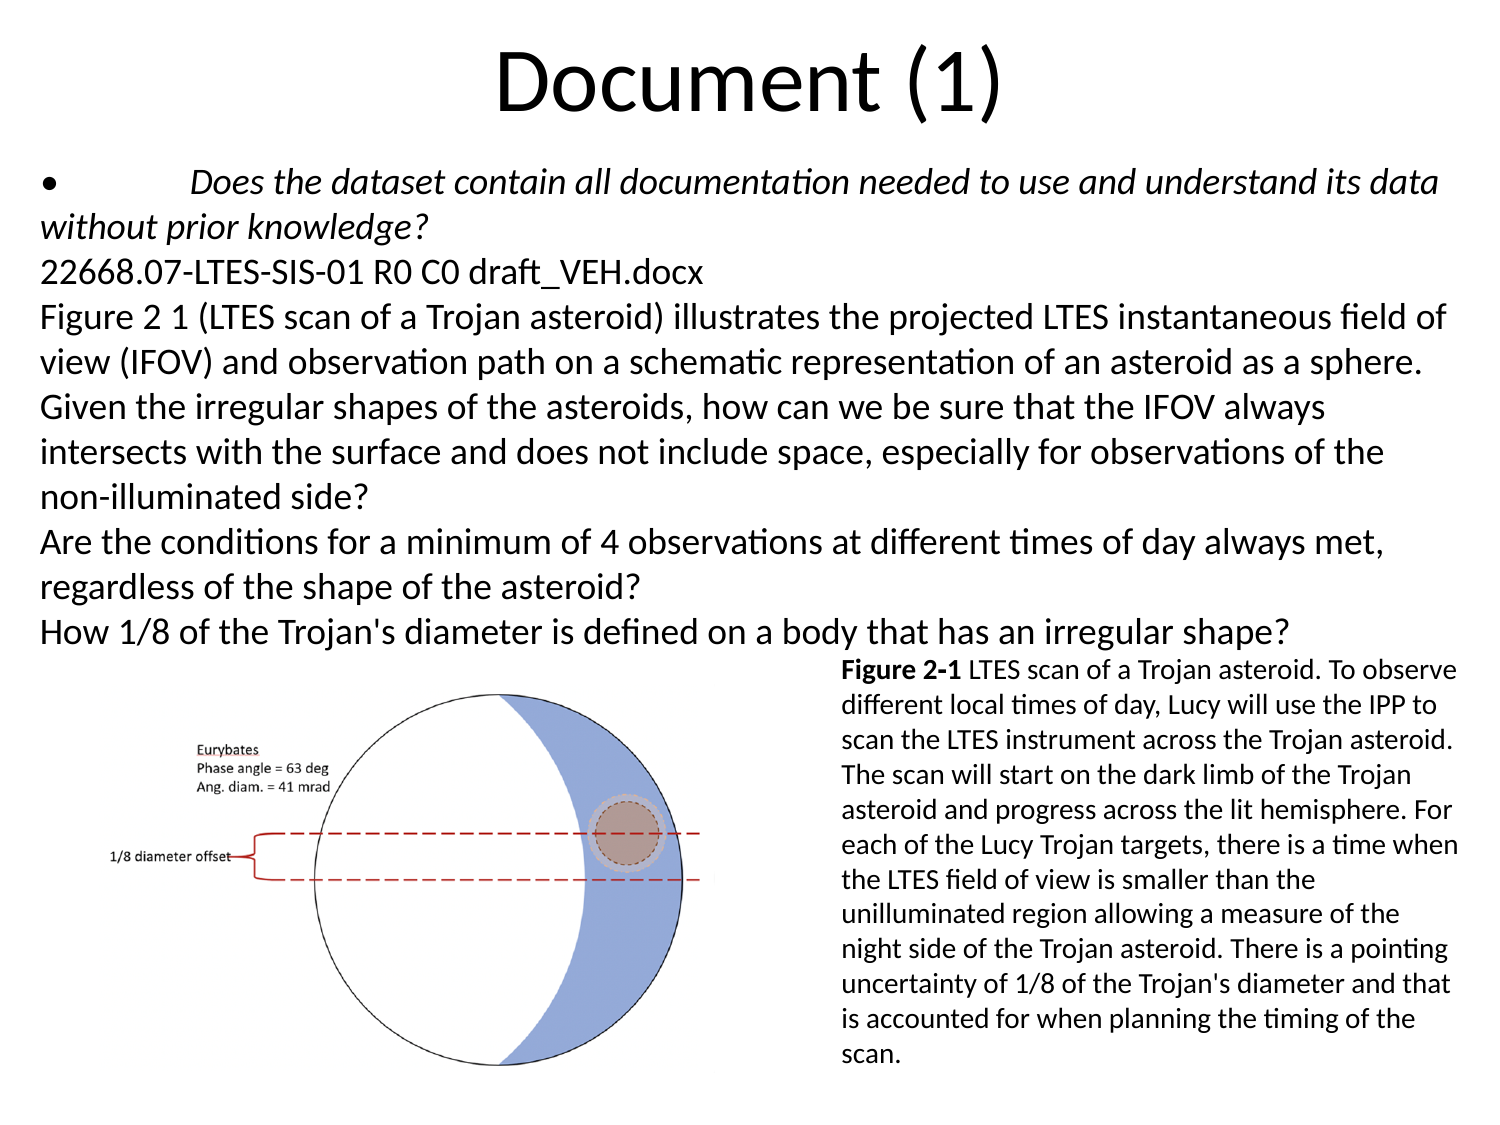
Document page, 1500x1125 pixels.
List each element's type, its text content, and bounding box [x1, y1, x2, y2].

text_box • Does the dataset contain all documentation needed to use and understand its data without prior knowledge? 22668.07-LTES-SIS-01 R0 C0 draft_VEH.docx Figure 2 1 (LTES scan of a Trojan asteroid) illustrates the projected LTES instantaneous field of view (IFOV) and observation path on a schematic representation of an asteroid as a sphere. Given the irregular shapes of the asteroids, how can we be sure that the IFOV always intersects with the surface and does not include space, especially for observations of the non-illuminated side? Are the conditions for a minimum of 4 observations at different times of day always met, regardless of the shape of the asteroid? How 1/8 of the Trojan's diameter is defined on a body that has an irregular shape? [24, 149, 1475, 660]
text_box Figure 2‑1 LTES scan of a Trojan asteroid. To observe different local times of day, Lucy will use the IPP to scan the LTES instrument across the Trojan asteroid. The scan will start on the dark limb of the Trojan asteroid and progress across the lit hemisphere. For each of the Lucy Trojan targets, there is a time when the LTES field of view is smaller than the unilluminated region allowing a measure of the night side of the Trojan asteroid. There is a pointing uncertainty of 1/8 of the Trojan's diameter and that is accounted for when planning the timing of the scan. [826, 642, 1477, 1077]
title Document (1) [75, 0, 1425, 149]
picture [99, 683, 715, 1074]
